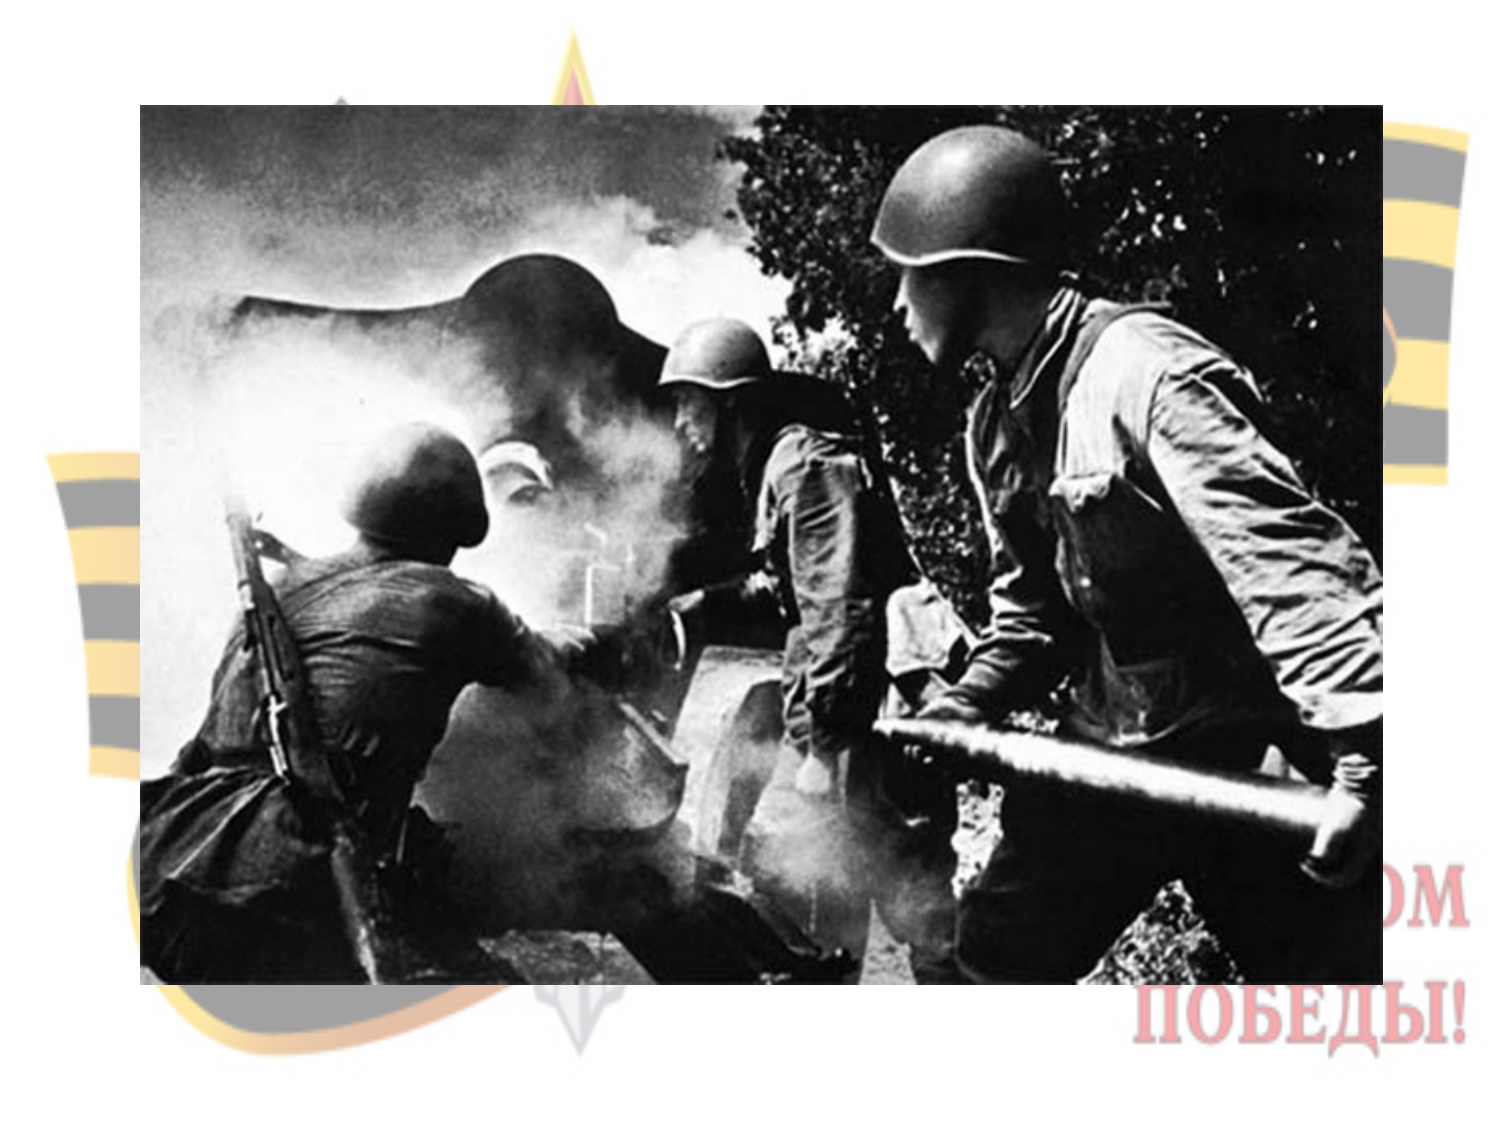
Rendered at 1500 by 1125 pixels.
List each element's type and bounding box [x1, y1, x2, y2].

list [140, 105, 1384, 985]
